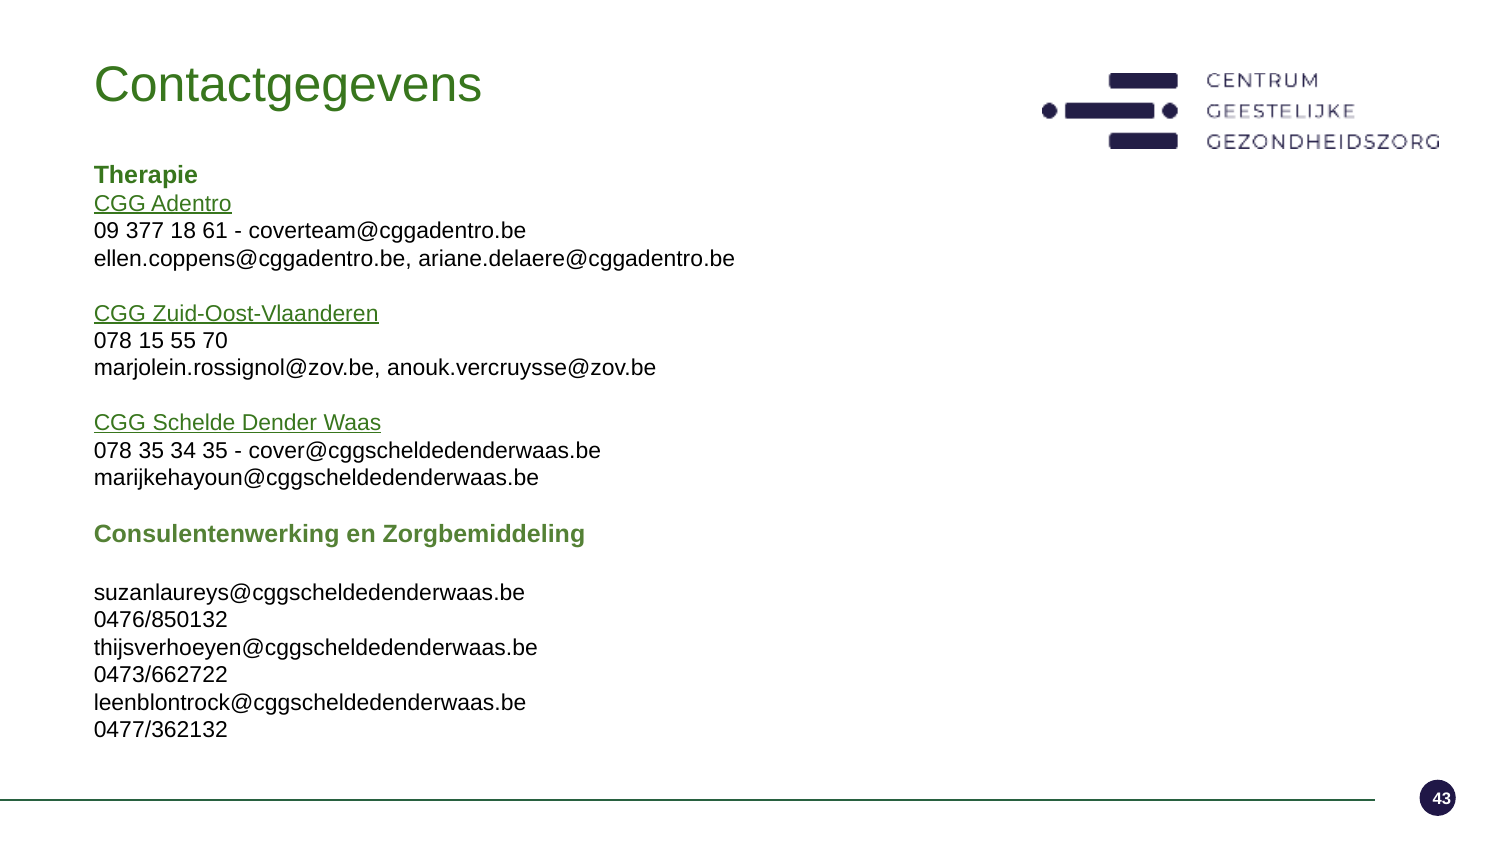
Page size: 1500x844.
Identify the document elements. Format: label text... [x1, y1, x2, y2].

list Therapie CGG Adentro 09 377 18 61 - coverteam@cggadentro.be ellen.coppens@cggadentro.be, ariane.delaere@cggadentro.be CGG Zuid-Oost-Vlaanderen 078 15 55 70 marjolein.rossignol@zov.be, anouk.vercruysse@zov.be CGG Schelde Dender Waas 078 35 34 35 - cover@cggscheldedenderwaas.be marijkehayoun@cggscheldedenderwaas.be Consulentenwerking en Zorgbemiddeling suzanlaureys@cggscheldedenderwaas.be 0476/850132 thijsverhoeyen@cggscheldedenderwaas.be 0473/662722 leenblontrock@cggscheldedenderwaas.be 0477/362132 [82, 153, 1383, 740]
picture [1042, 73, 1439, 149]
list Contactgegevens [82, 54, 601, 109]
